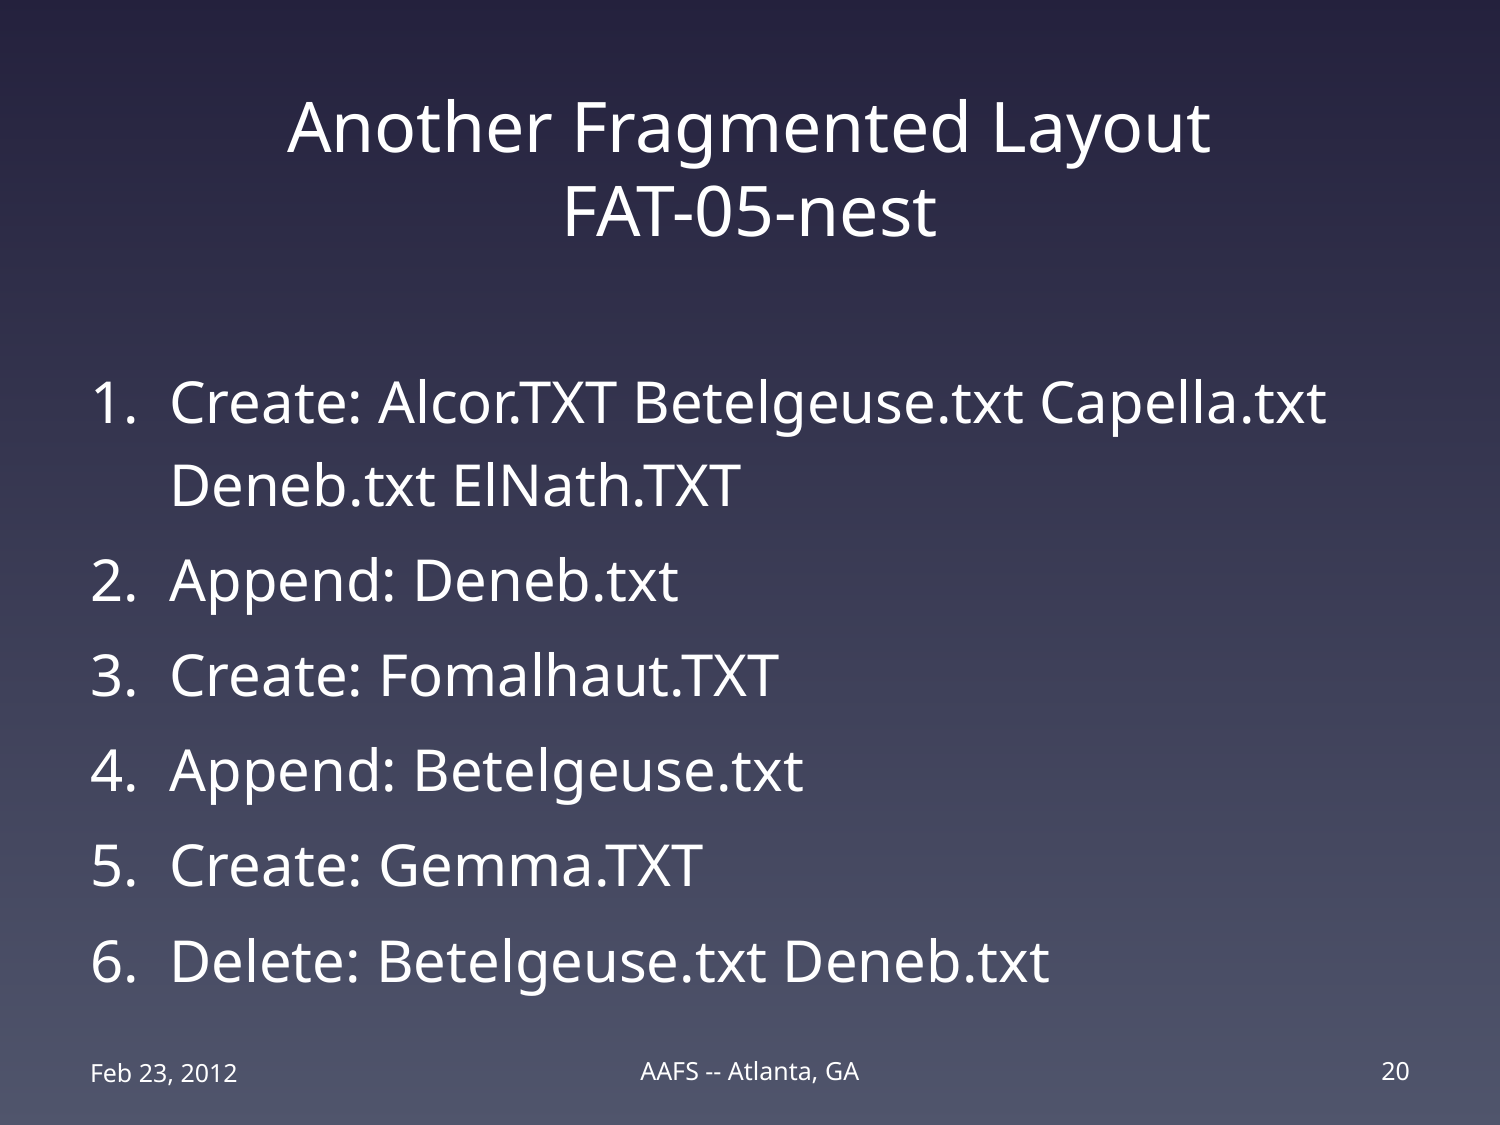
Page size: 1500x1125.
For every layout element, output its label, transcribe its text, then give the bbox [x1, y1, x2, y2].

slide_number 20 [1074, 1042, 1425, 1103]
title Another Fragmented Layout FAT-05-nest [75, 75, 1425, 262]
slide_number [75, 1042, 425, 1103]
footer AAFS -- Atlanta, GA [512, 1042, 988, 1103]
list Create: Alcor.TXT Betelgeuse.txt Capella.txt Deneb.txt ElNath.TXT Append: Deneb.txt Create: Fomalhaut.TXT Append: Betelgeuse.txt Create: Gemma.TXT Delete: Betelgeuse.txt Deneb.txt [75, 262, 1425, 1005]
